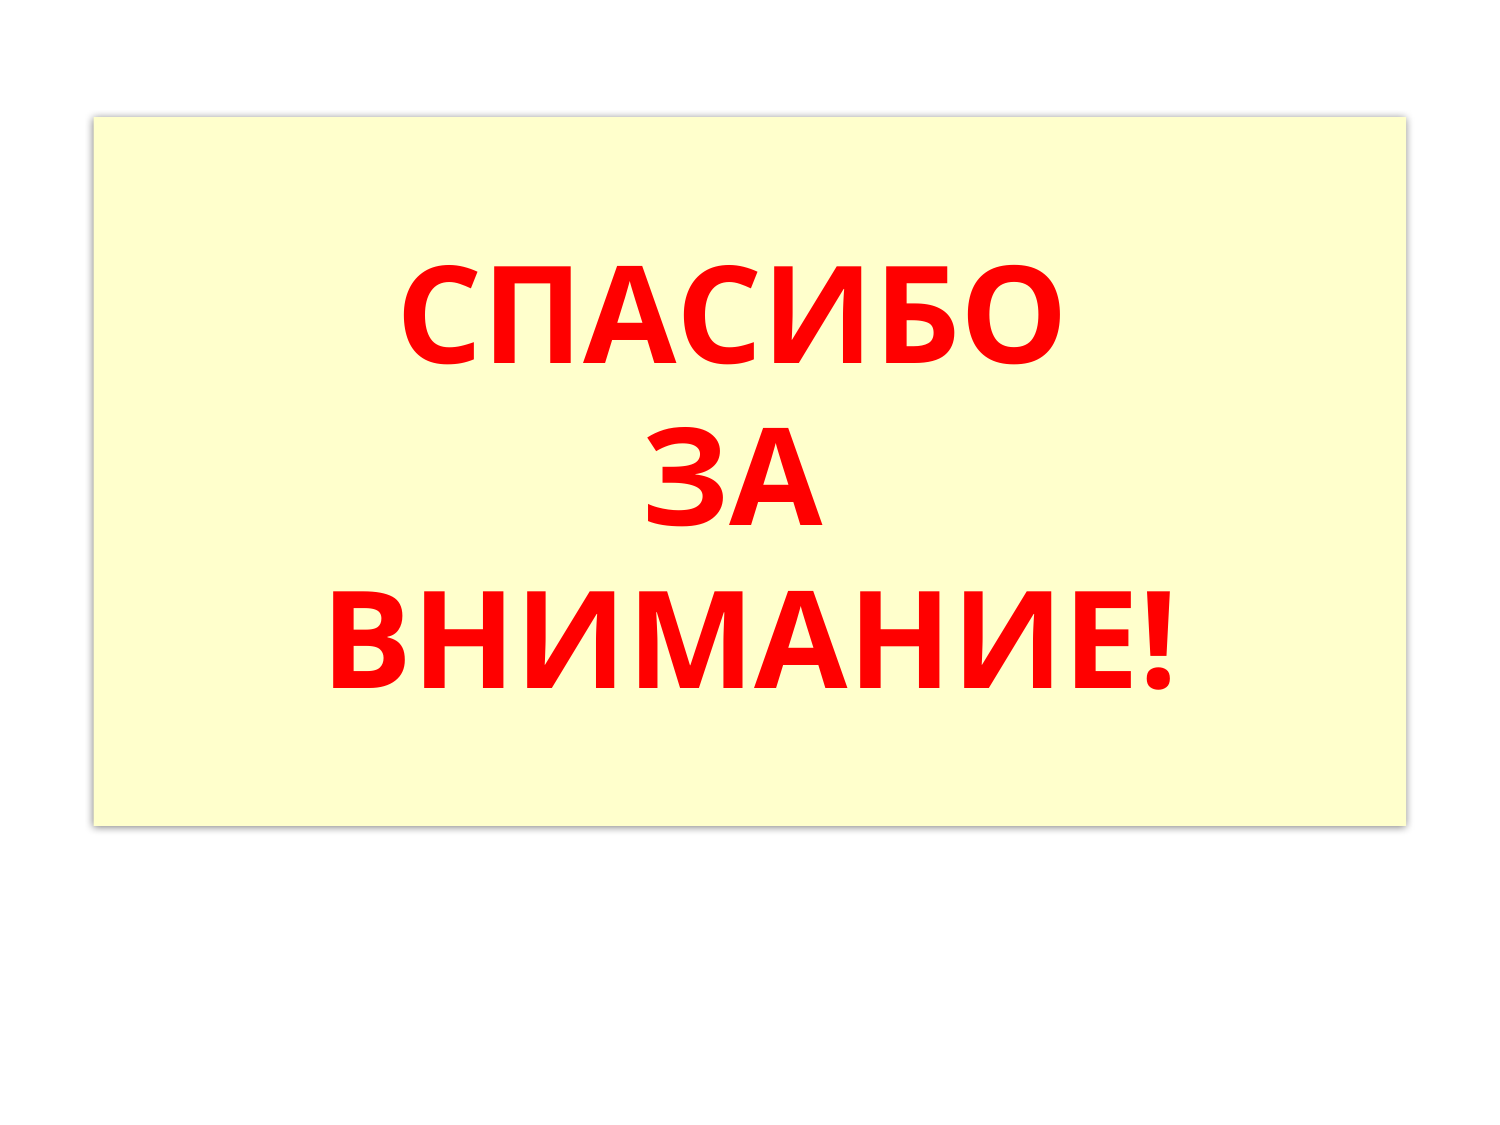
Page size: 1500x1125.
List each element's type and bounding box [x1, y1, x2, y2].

text_box [93, 116, 1407, 973]
